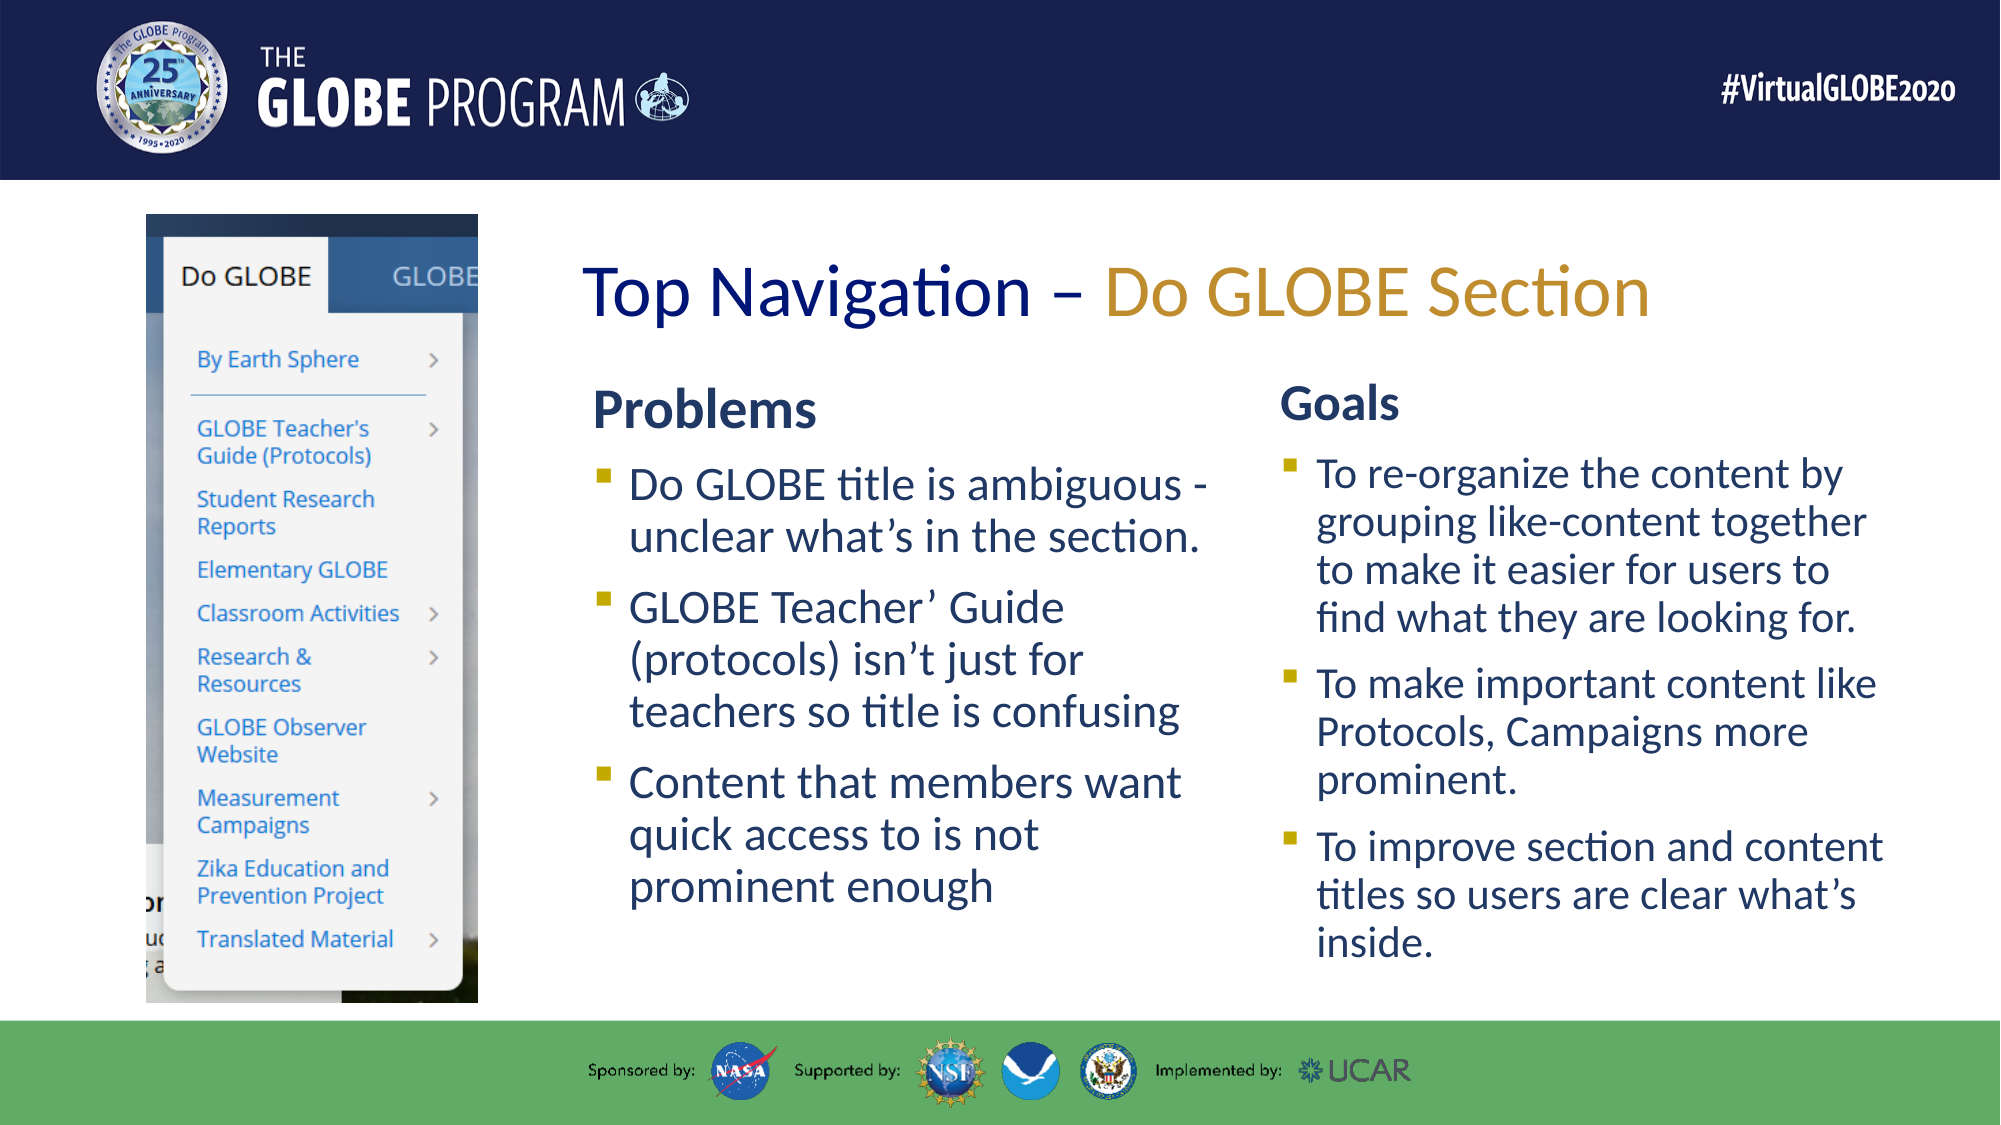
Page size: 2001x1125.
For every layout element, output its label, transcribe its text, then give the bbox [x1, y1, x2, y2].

text_box Goals To re-organize the content by grouping like-content together to make it easier for users to find what they are looking for. To make important content like Protocols, Campaigns more prominent. To improve section and content titles so users are clear what’s inside. [1193, 368, 1925, 977]
list Problems Do GLOBE title is ambiguous - unclear what’s in the section. GLOBE Teacher’ Guide (protocols) isn’t just for teachers so title is confusing Content that members want quick access to is not prominent enough [505, 371, 1225, 978]
picture [588, 1036, 1412, 1109]
picture [0, 0, 2000, 180]
picture [146, 214, 478, 1003]
title Top Navigation – Do GLOBE Section [567, 186, 1728, 340]
